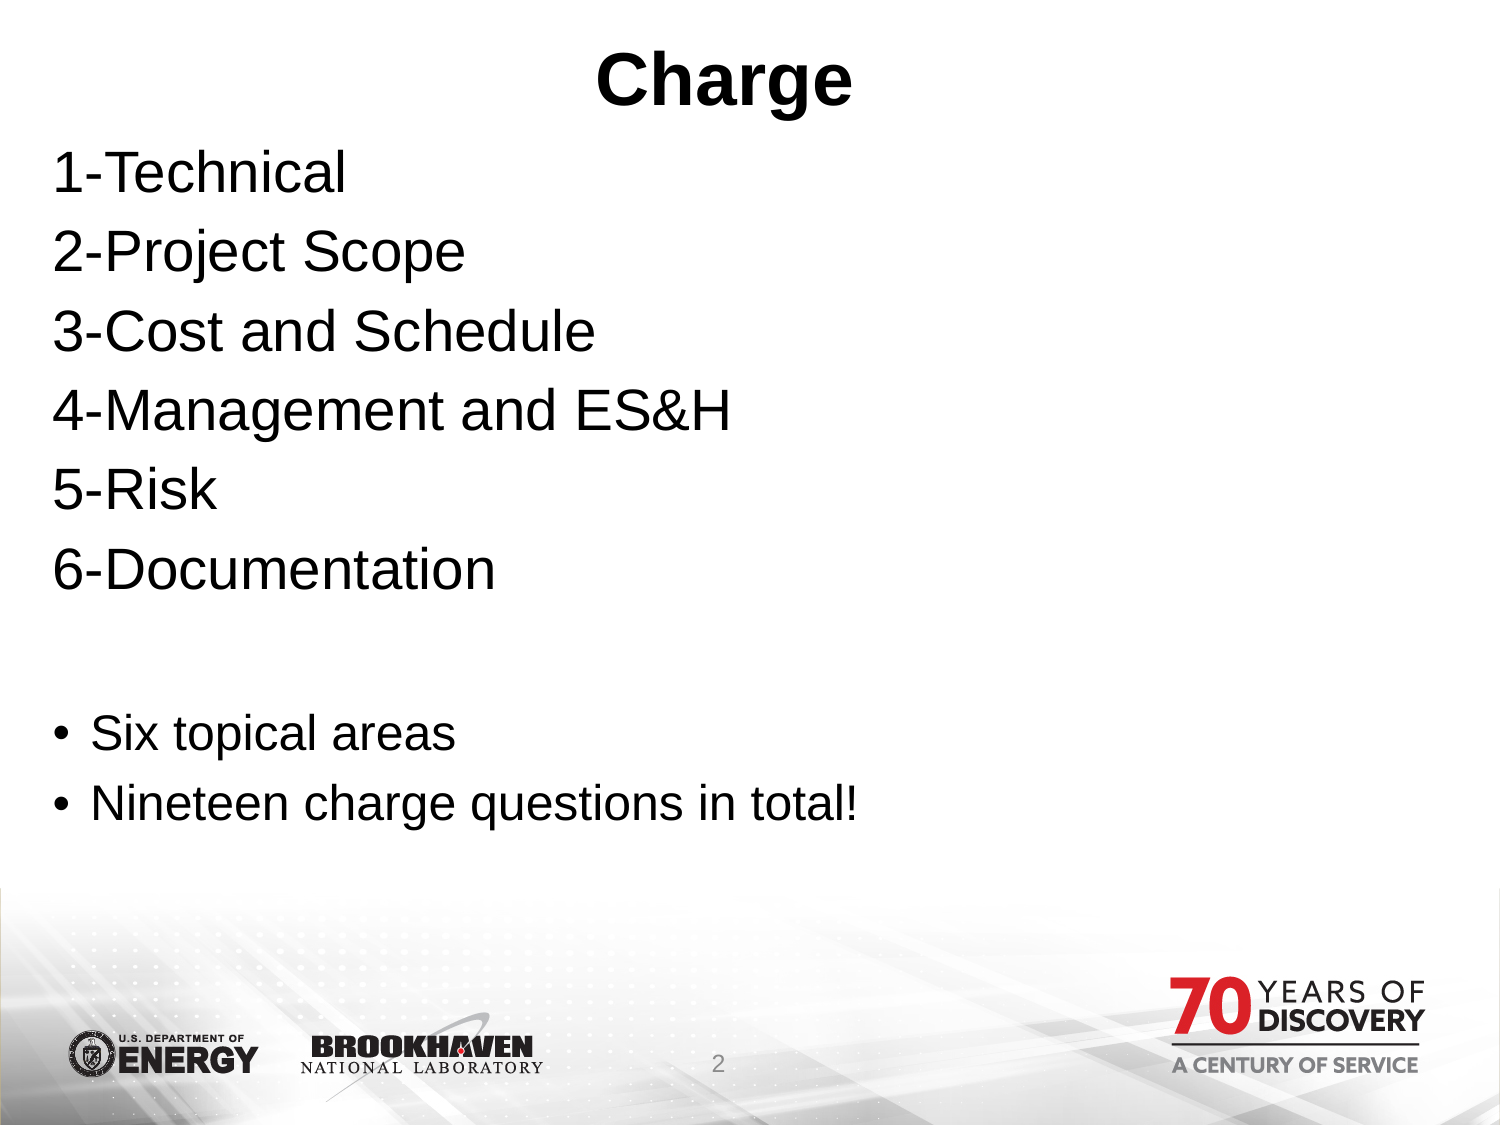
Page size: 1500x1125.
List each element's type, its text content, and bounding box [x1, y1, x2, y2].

picture [0, 0, 1500, 1125]
list 1-Technical 2-Project Scope 3-Cost and Schedule 4-Management and ES&H 5-Risk 6-Documentation Six topical areas Nineteen charge questions in total! [37, 138, 1463, 1064]
slide_number 2 [637, 1025, 800, 1100]
title Charge [50, 37, 1400, 138]
